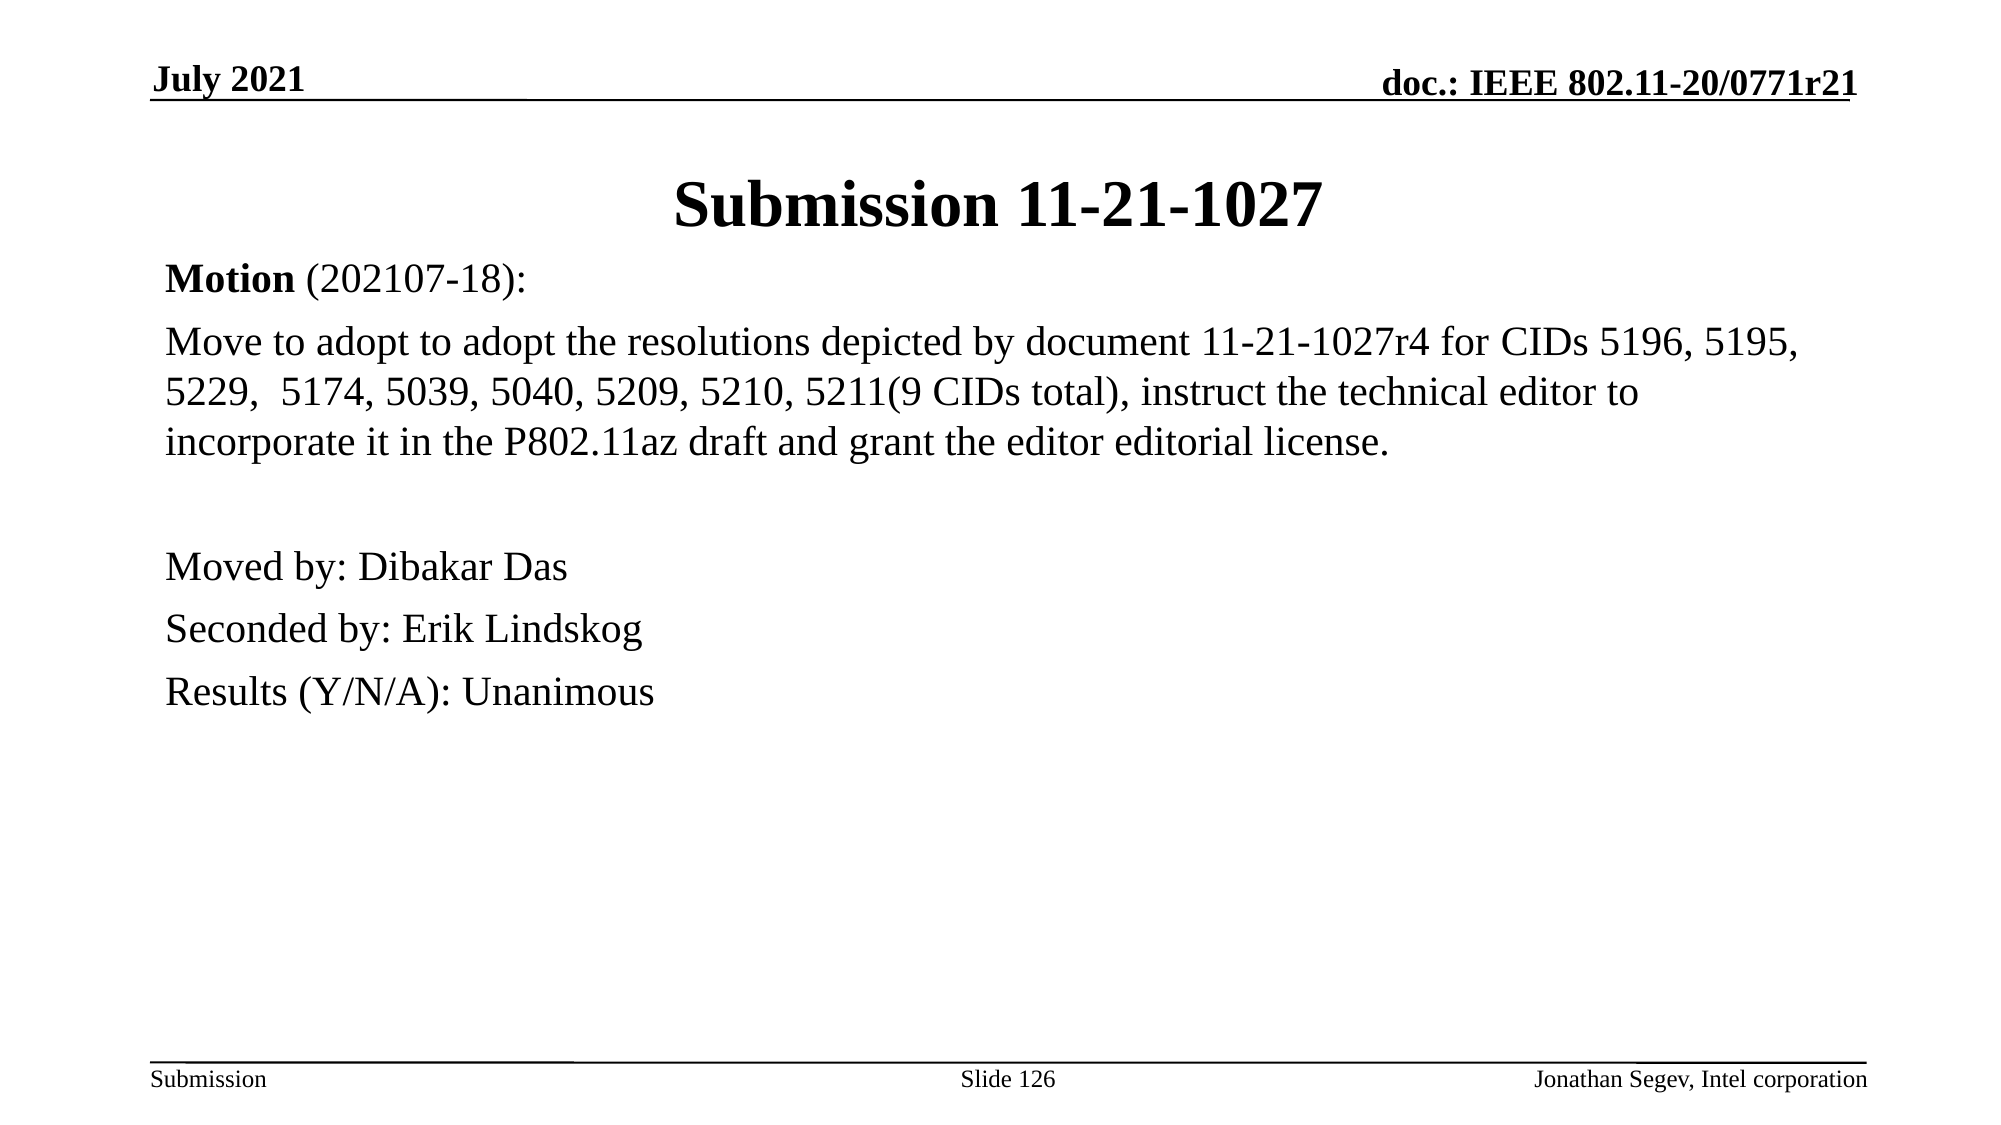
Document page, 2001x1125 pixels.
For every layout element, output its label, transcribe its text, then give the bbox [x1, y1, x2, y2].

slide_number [152, 54, 563, 100]
slide_number Slide 126 [950, 1061, 1067, 1123]
title Submission 11-21-1027 [149, 112, 1850, 243]
footer Jonathan Segev, Intel corporation [1171, 1061, 1869, 1093]
list Motion (202107-18): Move to adopt to adopt the resolutions depicted by document 11-21-1027r4 for CIDs 5196, 5195, 5229, 5174, 5039, 5040, 5209, 5210, 5211(9 CIDs total), instruct the technical editor to incorporate it in the P802.11az draft and grant the editor editorial license. Moved by: Dibakar Das Seconded by: Erik Lindskog Results (Y/N/A): Unanimous [149, 243, 1850, 1000]
